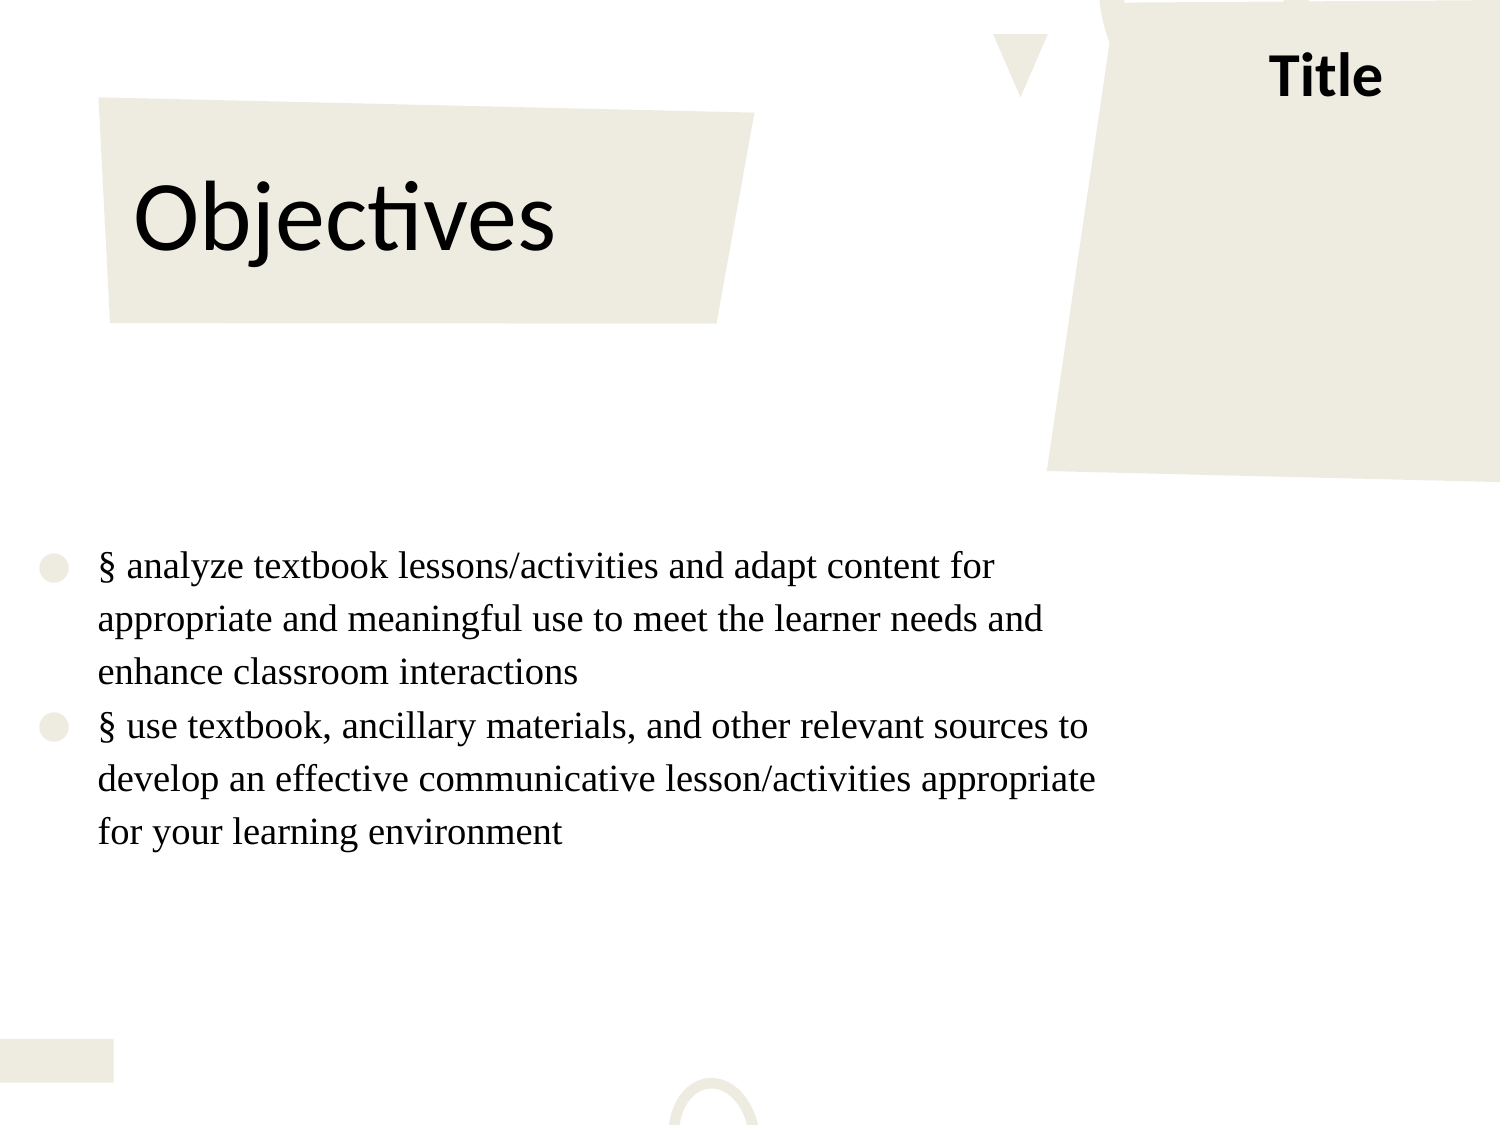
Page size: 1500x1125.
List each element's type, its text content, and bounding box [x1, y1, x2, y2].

title Objectives [118, 97, 682, 324]
text_box [1057, 0, 1500, 483]
text_box Title [1115, 18, 1500, 124]
list § analyze textbook lessons/activities and adapt content for appropriate and meaningful use to meet the learner needs and enhance classroom interactions § use textbook, ancillary materials, and other relevant sources to develop an effective communicative lesson/activities appropriate for your learning environment [7, 398, 1133, 1082]
